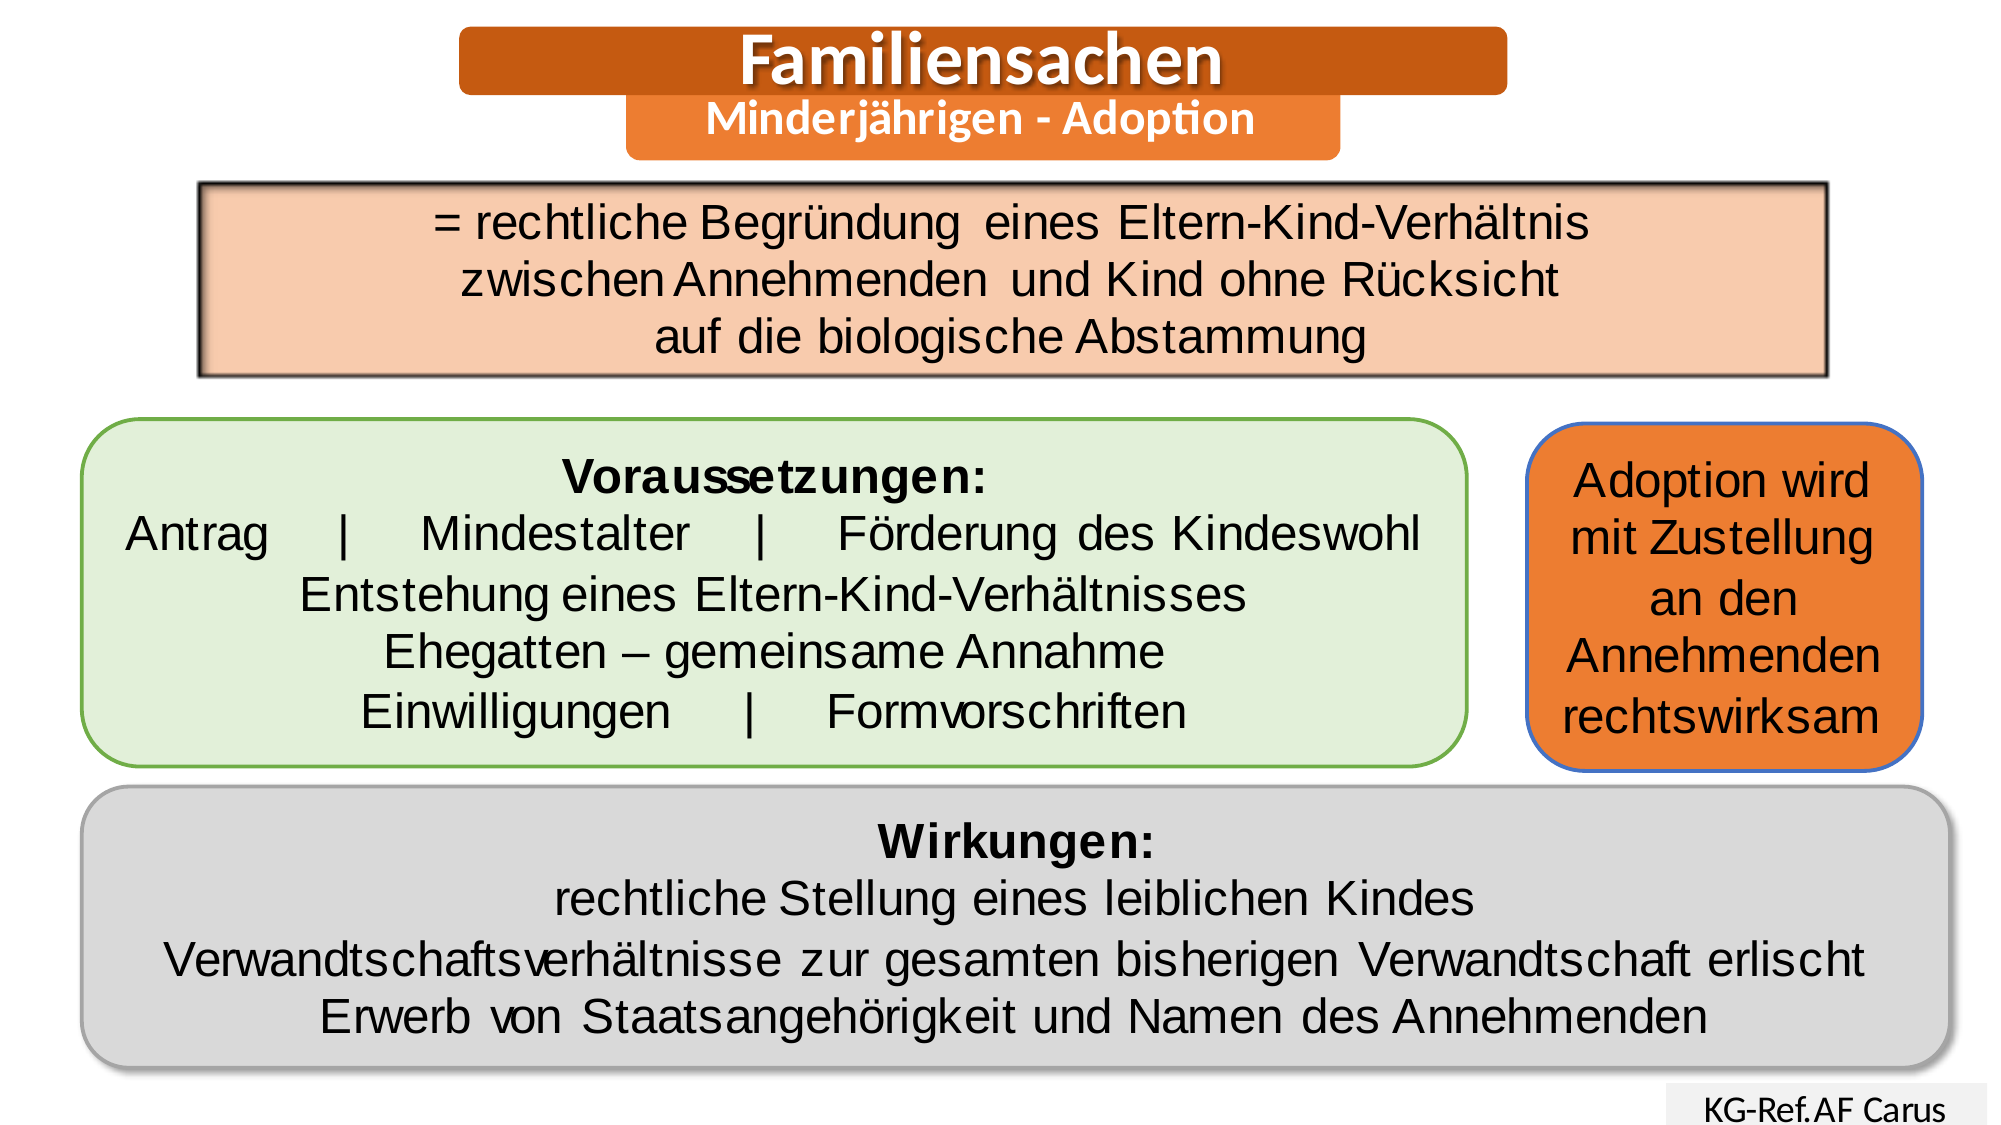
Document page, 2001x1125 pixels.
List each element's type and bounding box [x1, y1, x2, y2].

text_box [12, 20, 1988, 1125]
